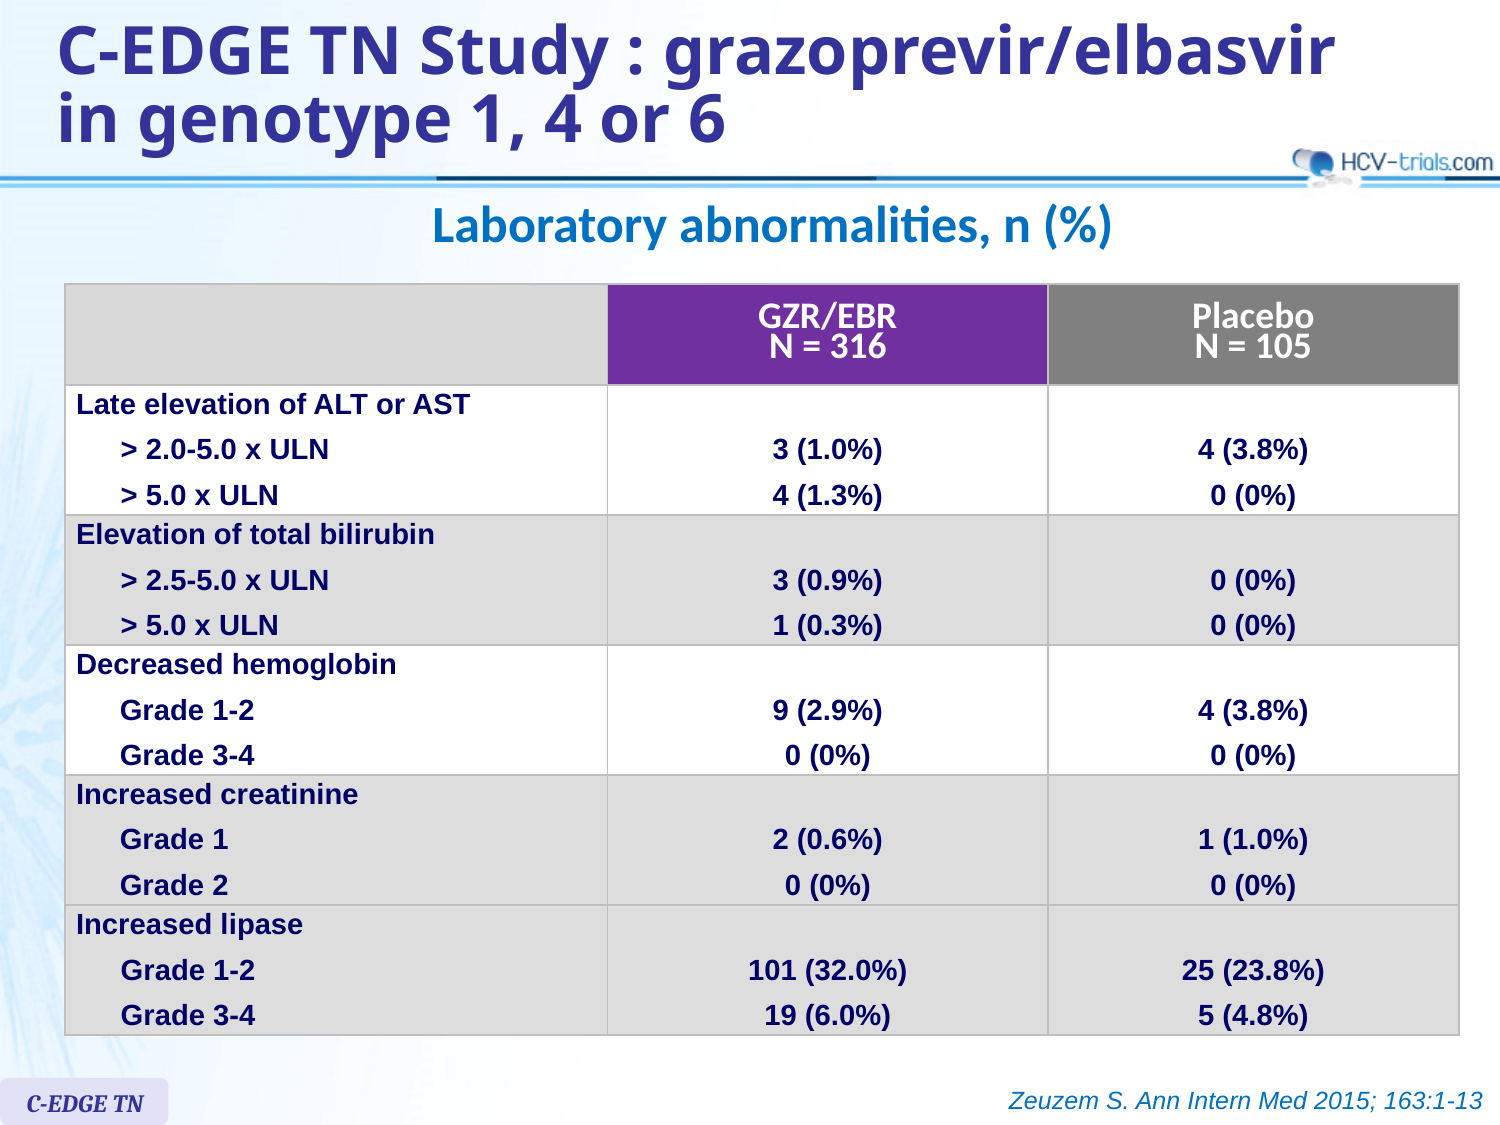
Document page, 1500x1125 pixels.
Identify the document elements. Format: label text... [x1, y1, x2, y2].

table_cell 0 (0%) 0 (0%) [1049, 516, 1458, 644]
table_cell Decreased hemoglobin Grade 1-2 Grade 3-4 [66, 646, 607, 774]
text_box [0, 1077, 196, 1125]
picture [0, 0, 1500, 1125]
text_box C-EDGE TN Study : grazoprevir/elbasvir in genotype 1, 4 or 6 [41, 12, 1412, 173]
table_cell 3 (0.9%) 1 (0.3%) [608, 516, 1047, 644]
text_box Zeuzem S. Ann Intern Med 2015; 163:1-13 [749, 1077, 1499, 1122]
table_cell 2 (0.6%) 0 (0%) [608, 776, 1047, 904]
table_header [66, 285, 607, 384]
table_cell 101 (32.0%) 19 (6.0%) [608, 906, 1047, 1034]
text_box Laboratory abnormalities, n (%) [417, 196, 1129, 261]
table_cell 25 (23.8%) 5 (4.8%) [1049, 906, 1458, 1034]
table_cell 1 (1.0%) 0 (0%) [1049, 776, 1458, 904]
table_cell Increased lipase Grade 1-2 Grade 3-4 [66, 906, 607, 1034]
table_header GZR/EBR N = 316 [608, 285, 1047, 384]
table_header Placebo N = 105 [1049, 285, 1458, 384]
table_cell 4 (3.8%) 0 (0%) [1049, 386, 1458, 514]
table_cell 3 (1.0%) 4 (1.3%) [608, 386, 1047, 514]
table_cell Late elevation of ALT or AST > 2.0-5.0 x ULN > 5.0 x ULN [66, 386, 607, 514]
table_cell Elevation of total bilirubin > 2.5-5.0 x ULN > 5.0 x ULN [66, 516, 607, 644]
table_cell 4 (3.8%) 0 (0%) [1049, 646, 1458, 774]
table_cell 9 (2.9%) 0 (0%) [608, 646, 1047, 774]
table_cell Increased creatinine Grade 1 Grade 2 [66, 776, 607, 904]
